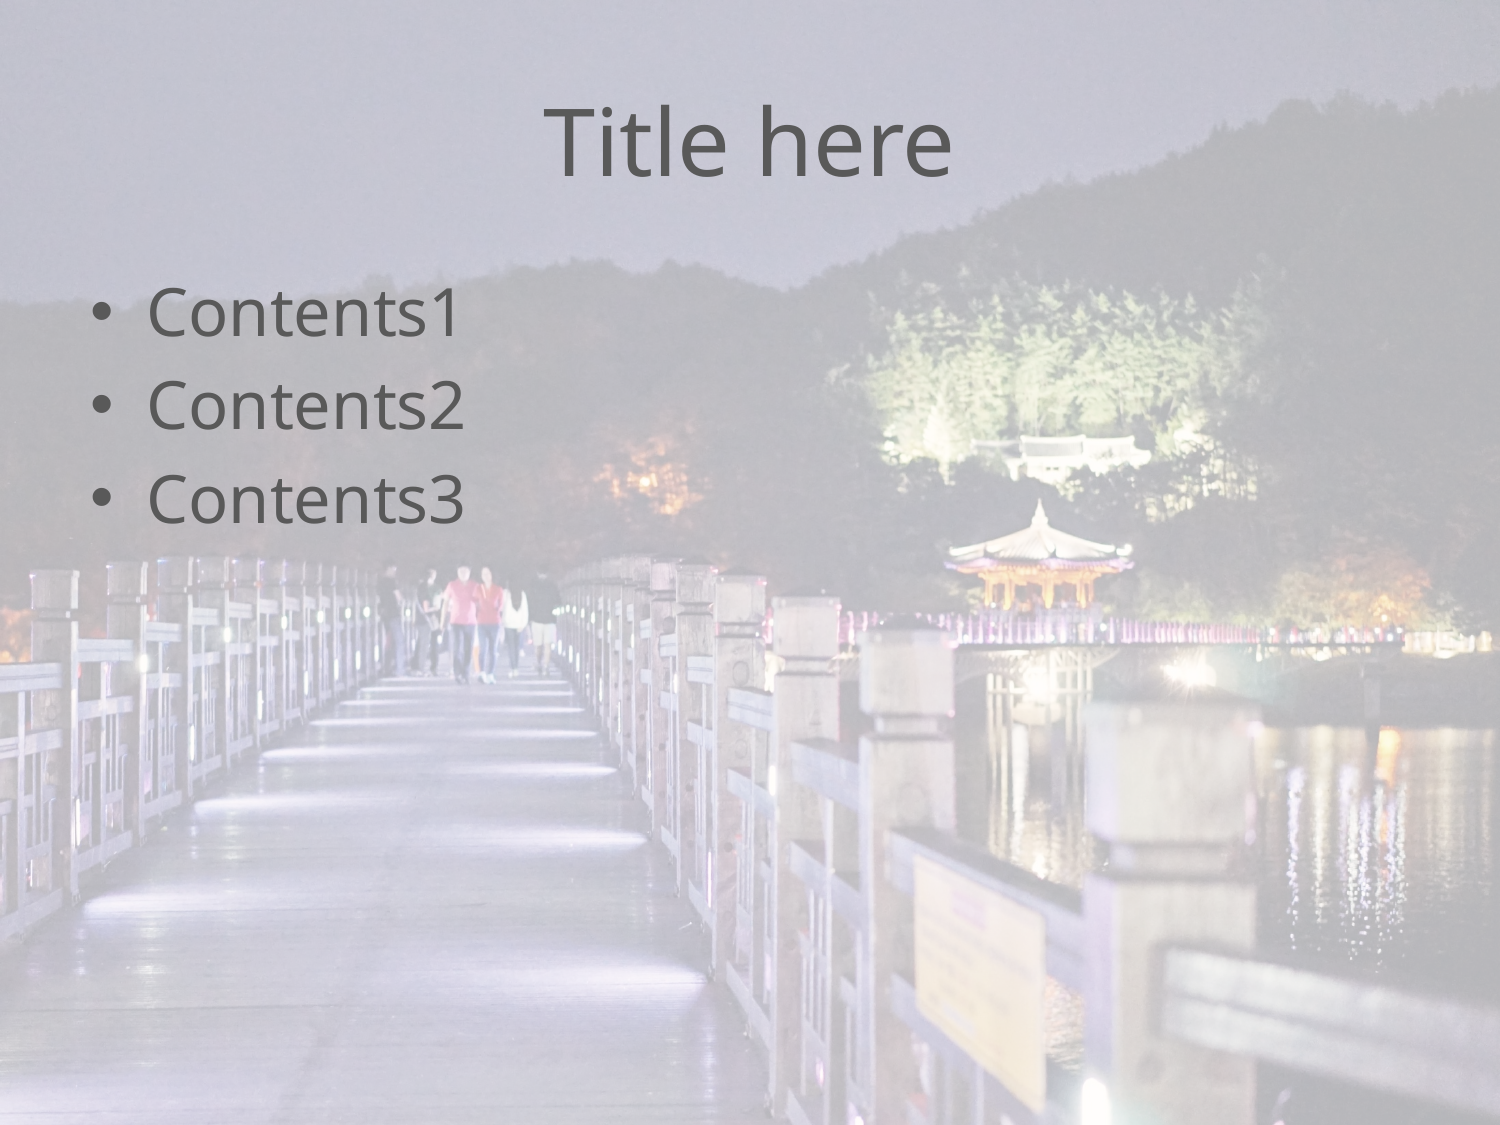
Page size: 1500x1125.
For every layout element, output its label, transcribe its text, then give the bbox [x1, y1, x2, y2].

text_box [0, 0, 1500, 1125]
list Contents1 Contents2 Contents3 [75, 262, 1425, 1005]
title Title here [75, 45, 1425, 233]
